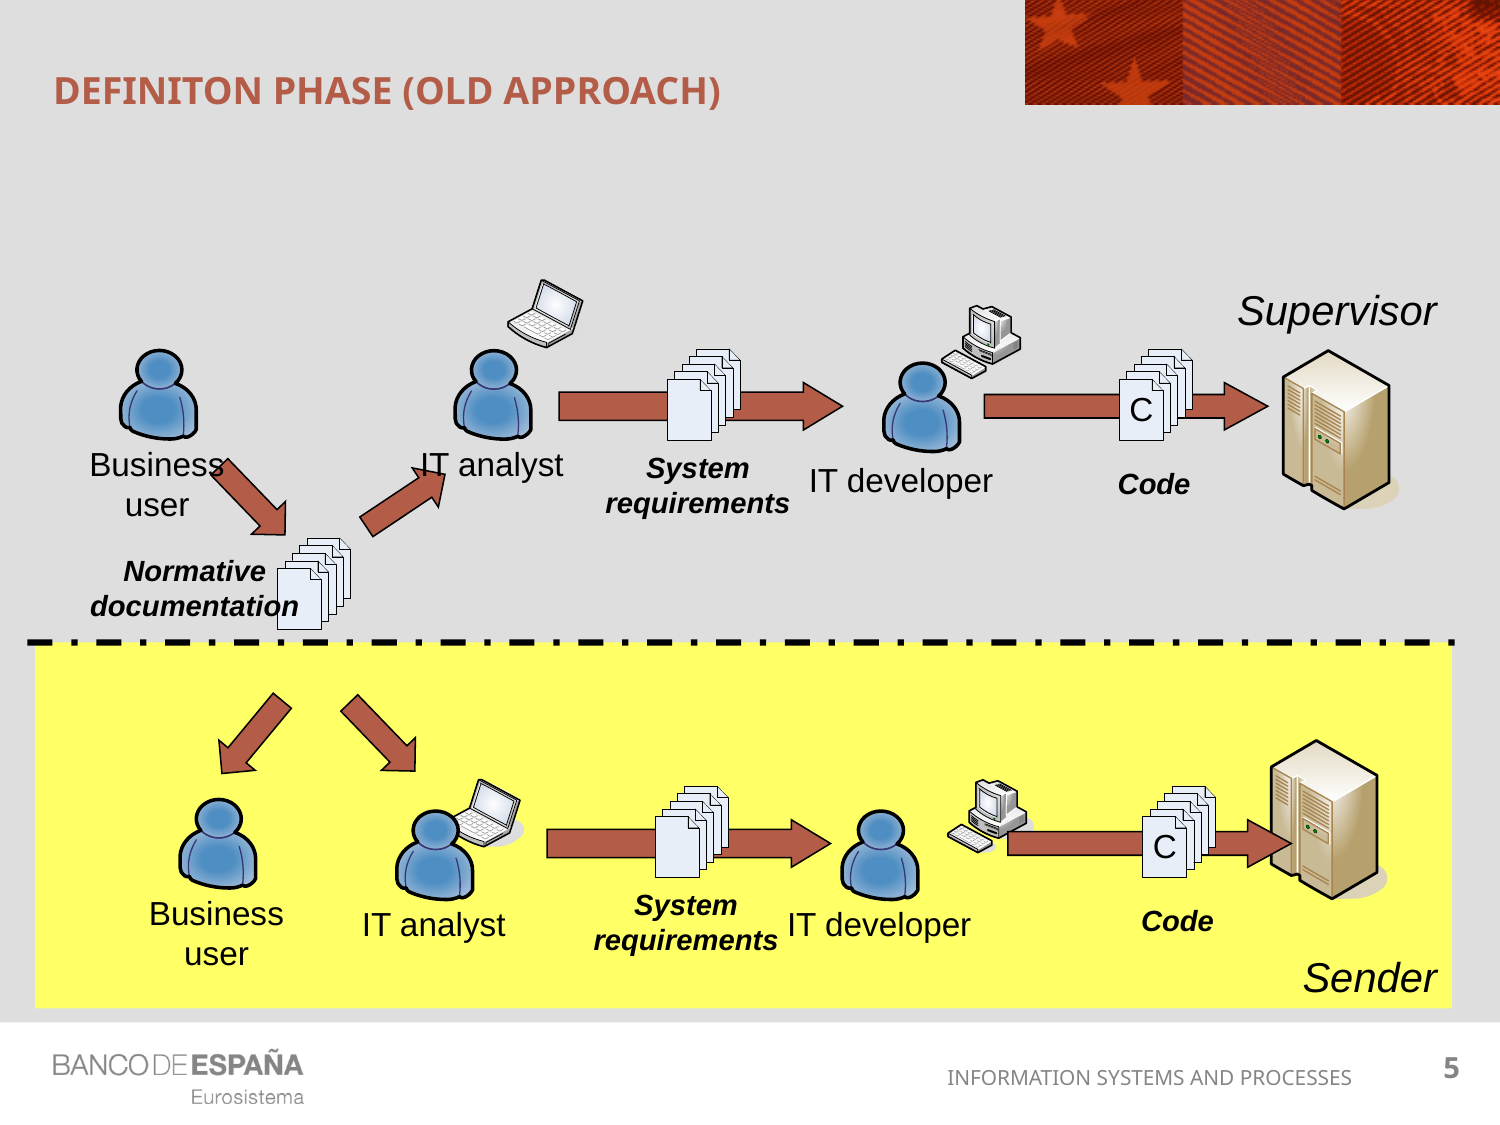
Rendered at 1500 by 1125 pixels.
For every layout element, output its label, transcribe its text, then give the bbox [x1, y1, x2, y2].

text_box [984, 346, 1269, 509]
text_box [74, 346, 358, 532]
picture [1267, 736, 1390, 903]
picture [53, 1048, 304, 1104]
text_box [546, 784, 831, 964]
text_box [133, 689, 300, 981]
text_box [589, 346, 1402, 532]
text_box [1007, 784, 1292, 946]
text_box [346, 689, 526, 952]
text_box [74, 539, 353, 631]
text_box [771, 777, 1036, 952]
text_box Supervisor [35, 276, 1452, 643]
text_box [358, 278, 589, 525]
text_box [793, 303, 1030, 345]
title DEFINITON PHASE (OLD APPROACH) [37, 17, 1011, 162]
picture [1025, 0, 1500, 105]
text_box Sender [35, 643, 1452, 1009]
slide_number 5 [1389, 1041, 1476, 1096]
